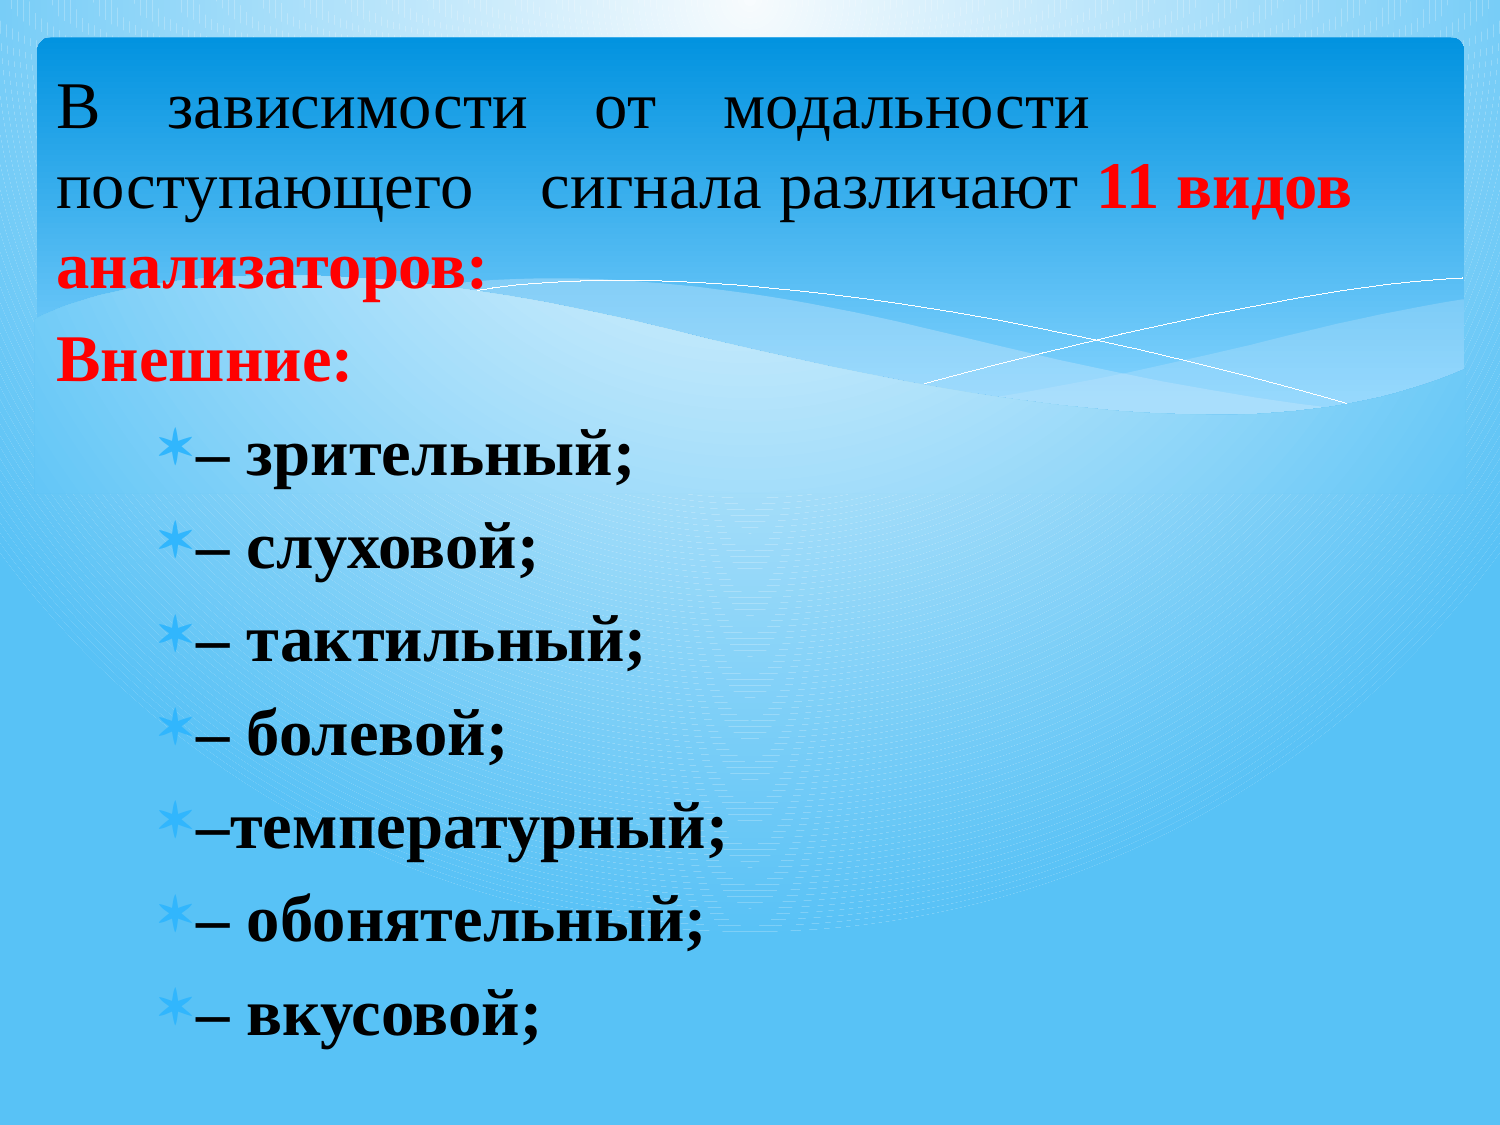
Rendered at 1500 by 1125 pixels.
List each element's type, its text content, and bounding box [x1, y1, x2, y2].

list В зависимости от модальности поступающего сигнала различают 11 видов анализаторов: Внешние: – зрительный; – слуховой; – тактильный; – болевой; –температурный; – обонятельный; – вкусовой; [41, 54, 1471, 1071]
